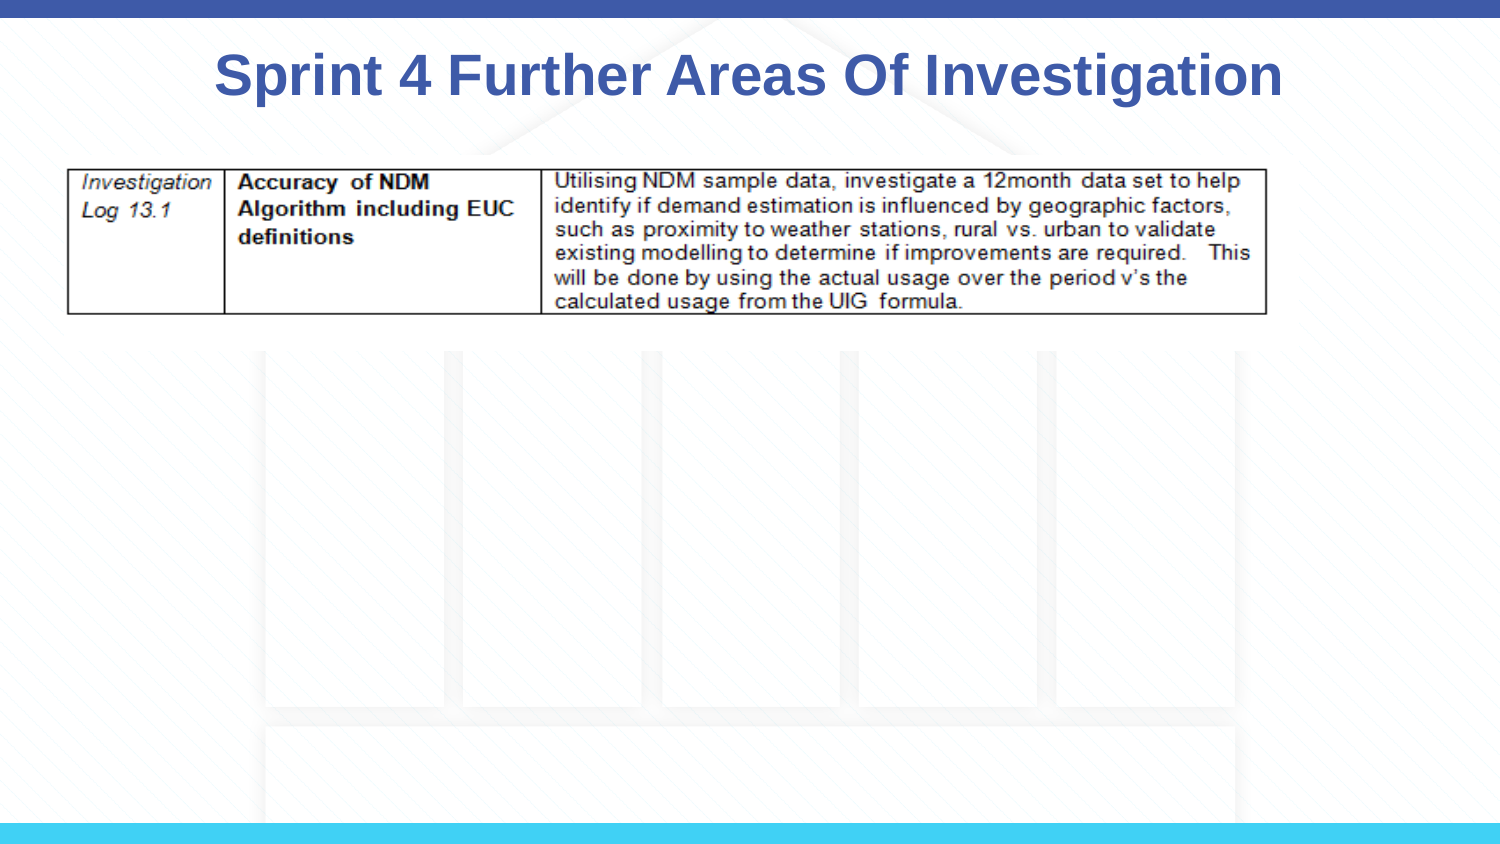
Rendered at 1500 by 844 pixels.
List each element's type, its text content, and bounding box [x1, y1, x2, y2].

title Sprint 4 Further Areas Of Investigation [75, 20, 1425, 125]
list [64, 155, 1299, 352]
picture [0, 0, 1500, 844]
